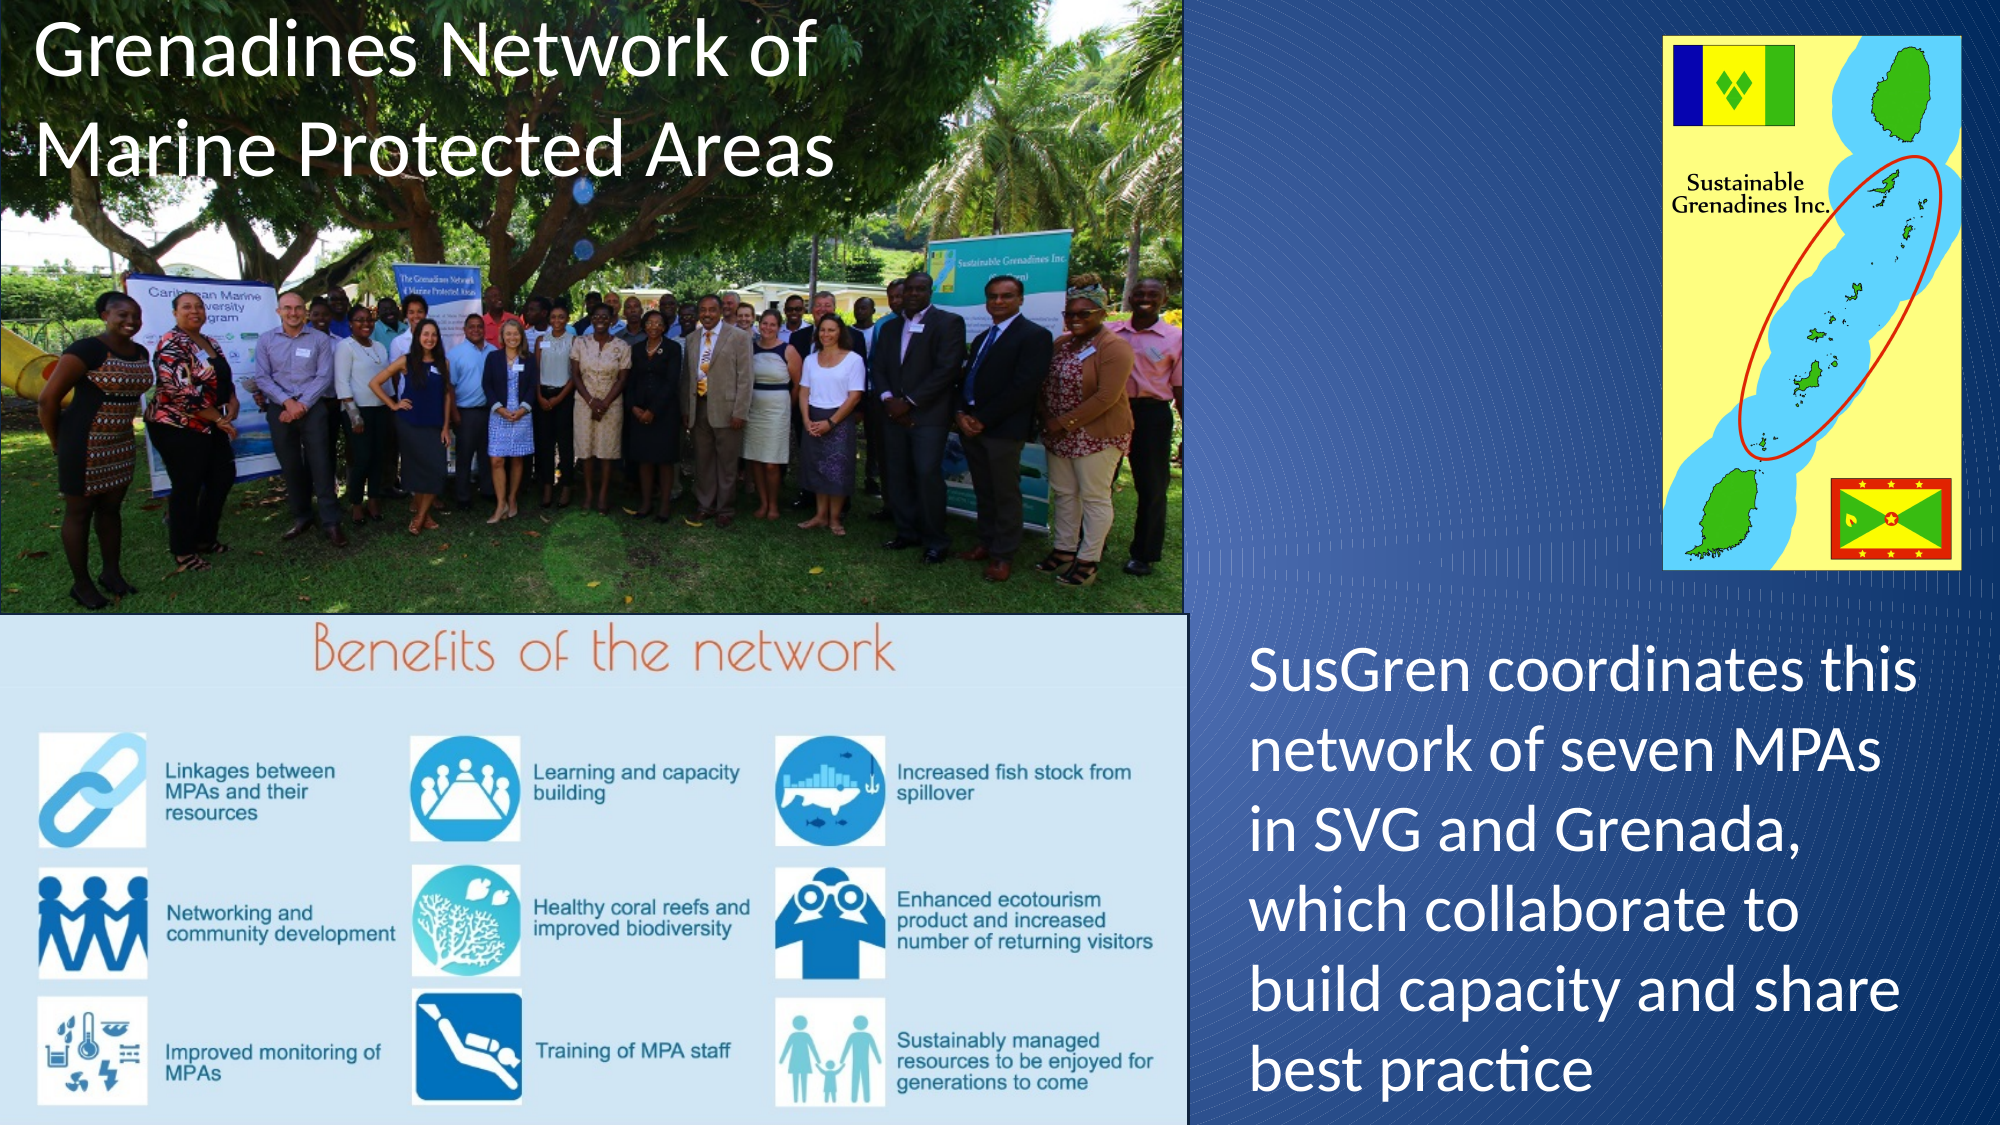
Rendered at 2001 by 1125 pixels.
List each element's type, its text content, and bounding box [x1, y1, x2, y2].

picture [0, 0, 1188, 1125]
picture [1661, 34, 1962, 572]
text_box SusGren coordinates this network of seven MPAs in SVG and Grenada, which collaborate to build capacity and share best practice [1233, 617, 1962, 1113]
